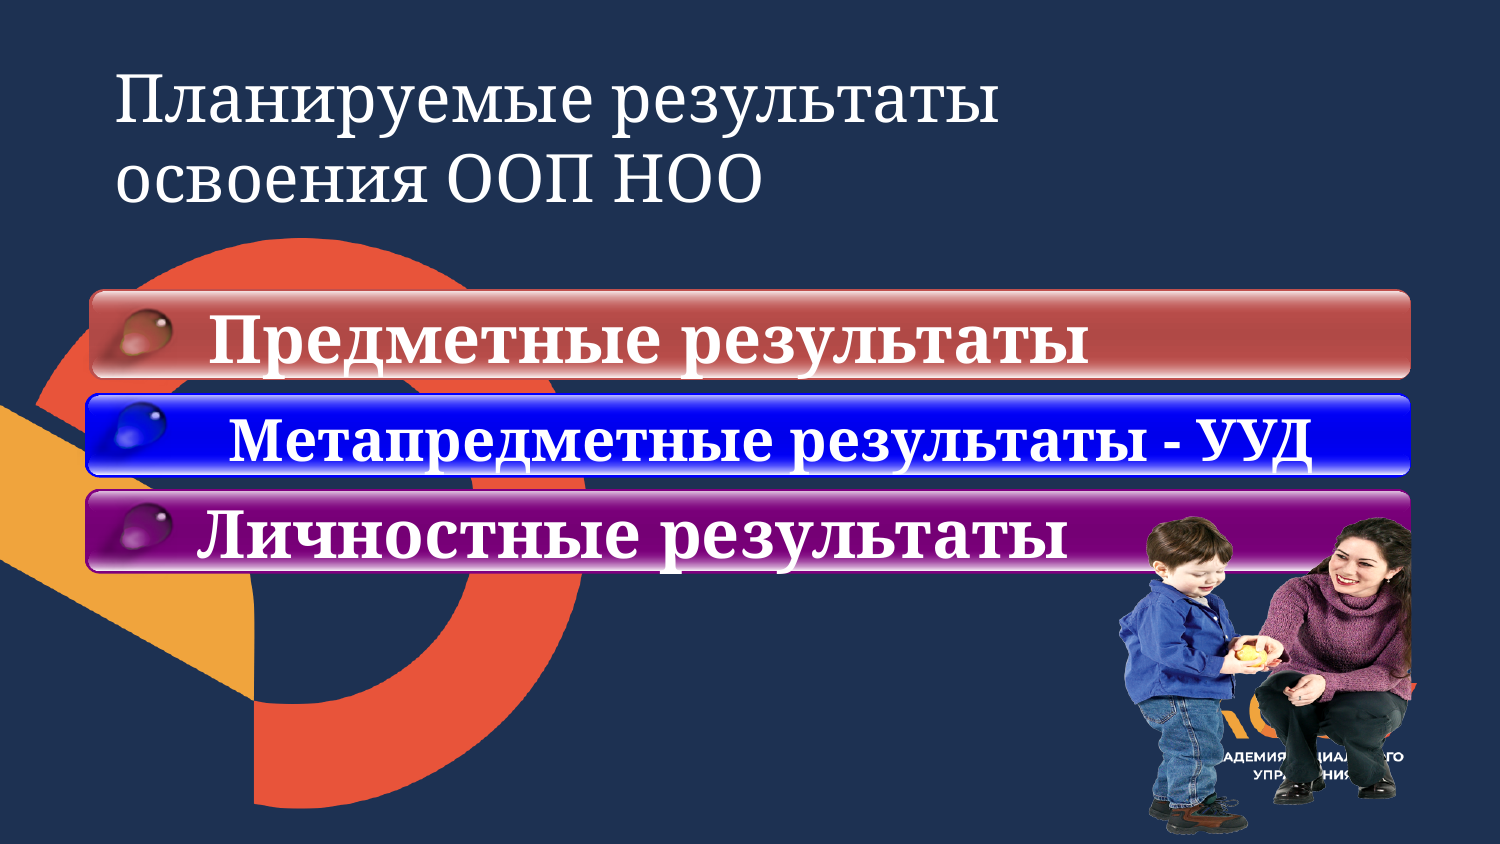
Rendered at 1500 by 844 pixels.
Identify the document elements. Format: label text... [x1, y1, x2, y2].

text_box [84, 488, 1412, 574]
picture [0, 0, 1500, 844]
title Планируемые результаты освоения ООП НОО [99, 69, 1061, 201]
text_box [175, 392, 1412, 478]
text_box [88, 288, 1412, 381]
